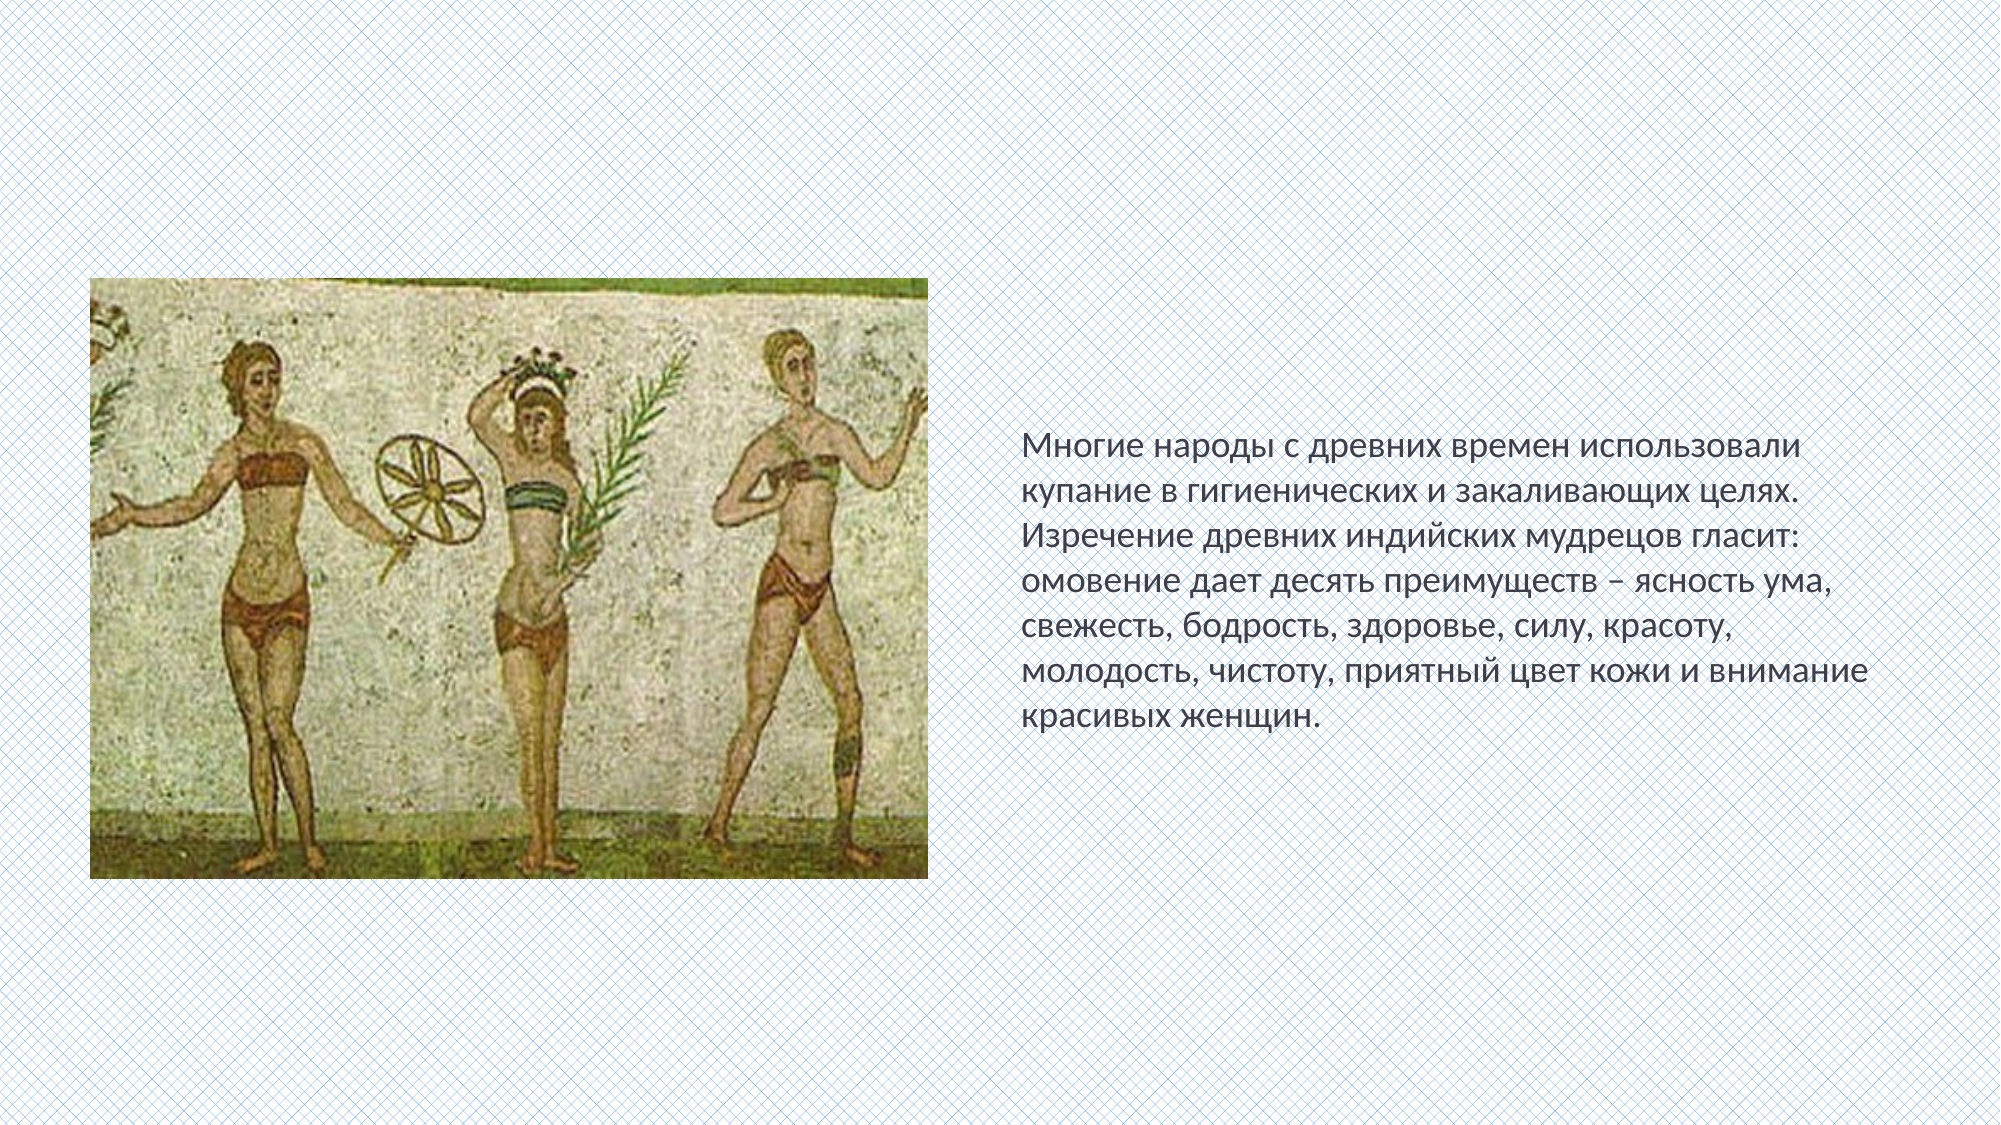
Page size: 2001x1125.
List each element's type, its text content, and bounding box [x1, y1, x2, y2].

text_box Многие народы с древних времен использовали купание в гигиенических и закаливающих целях. Изречение древних индийских мудрецов гласит: омовение дает десять преимуществ – ясность ума, свежесть, бодрость, здоровье, силу, красоту, молодость, чистоту, приятный цвет кожи и внимание красивых женщин. [1006, 413, 1900, 788]
picture [90, 278, 928, 879]
